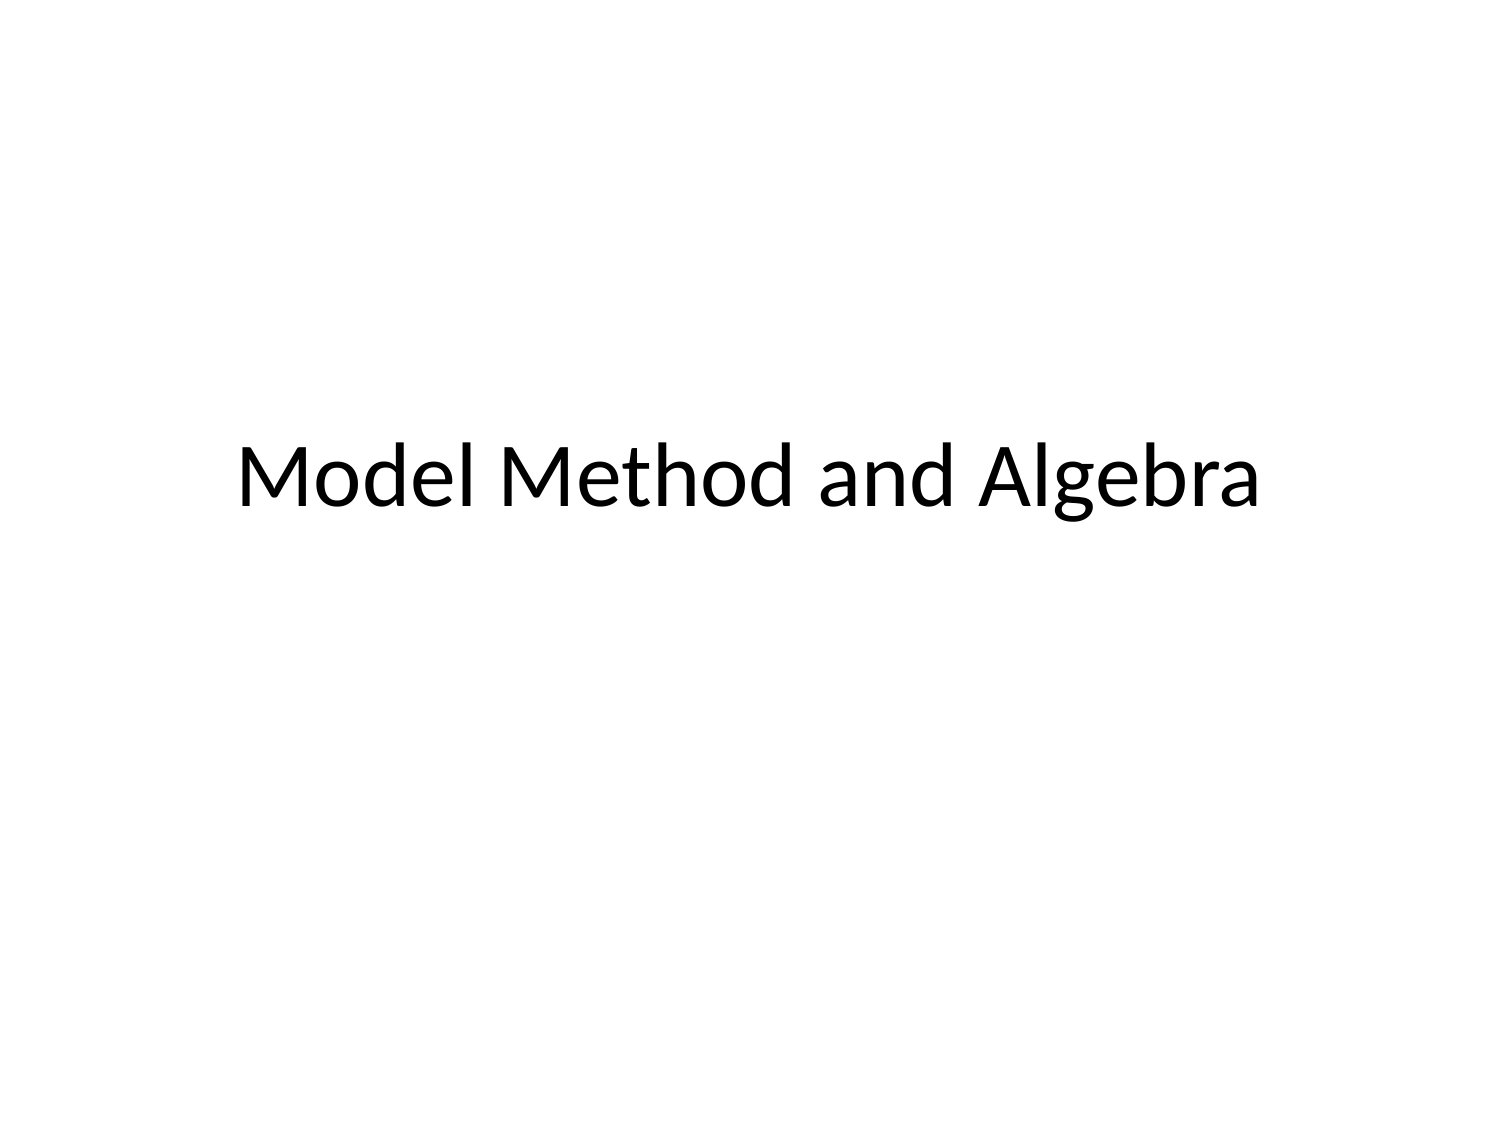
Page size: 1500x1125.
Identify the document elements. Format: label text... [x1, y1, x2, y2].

title Model Method and Algebra [112, 349, 1388, 591]
